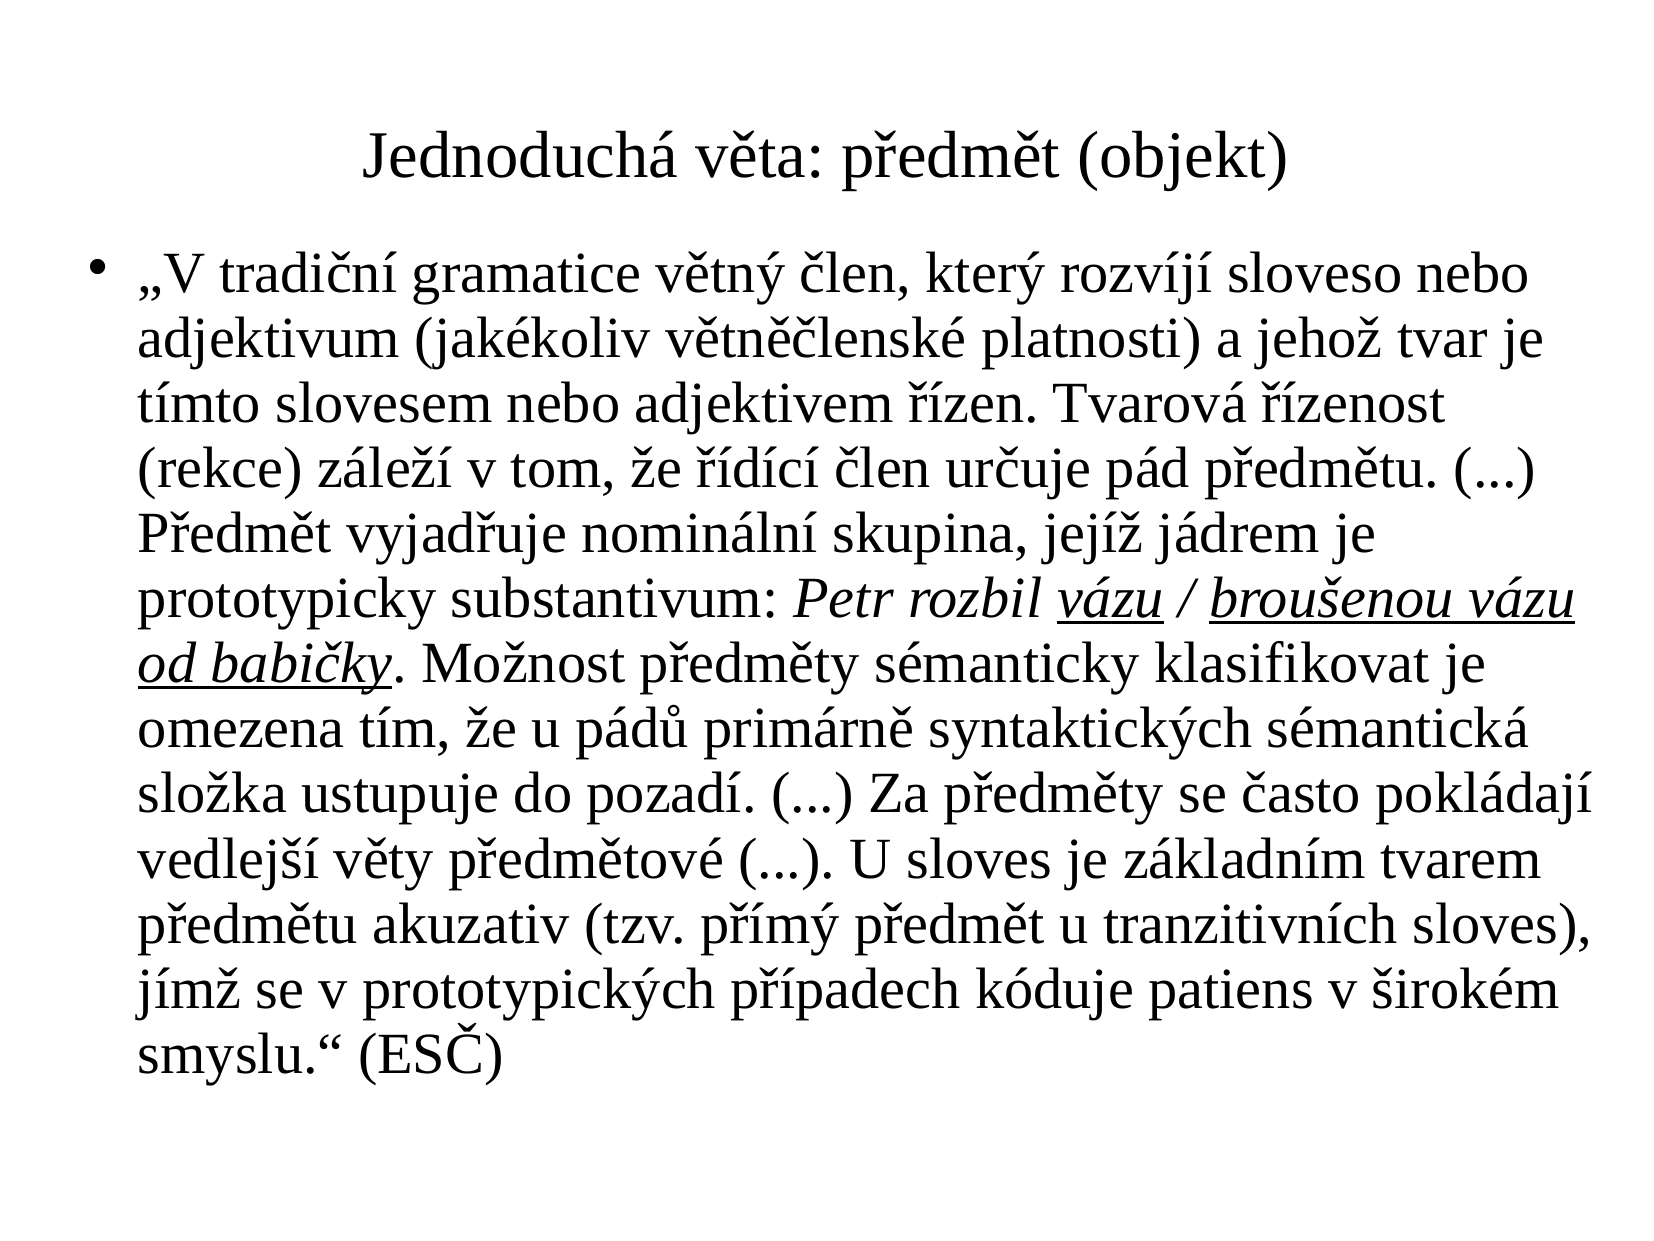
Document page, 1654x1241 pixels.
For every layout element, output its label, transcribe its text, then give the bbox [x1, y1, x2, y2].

title Jednoduchá věta: předmět (objekt) [82, 39, 1571, 236]
list „V tradiční gramatice větný člen, který rozvíjí sloveso nebo adjektivum (jakékoliv větněčlenské platnosti) a jehož tvar je tímto slovesem nebo adjektivem řízen. Tvarová řízenost (rekce) záleží v tom, že řídící člen určuje pád předmětu. (...) Předmět vyjadřuje nominální skupina, jejíž jádrem je prototypicky substantivum: Petr rozbil vázu / broušenou vázu od babičky. Možnost předměty sémanticky klasifikovat je omezena tím, že u pádů primárně syntaktických sémantická složka ustupuje do pozadí. (...) Za předměty se často pokládají vedlejší věty předmětové (...). U sloves je základním tvarem předmětu akuzativ (tzv. přímý předmět u tranzitivních sloves), jímž se v prototypických případech kóduje patiens v širokém smyslu.“ (ESČ) [70, 236, 1607, 1205]
